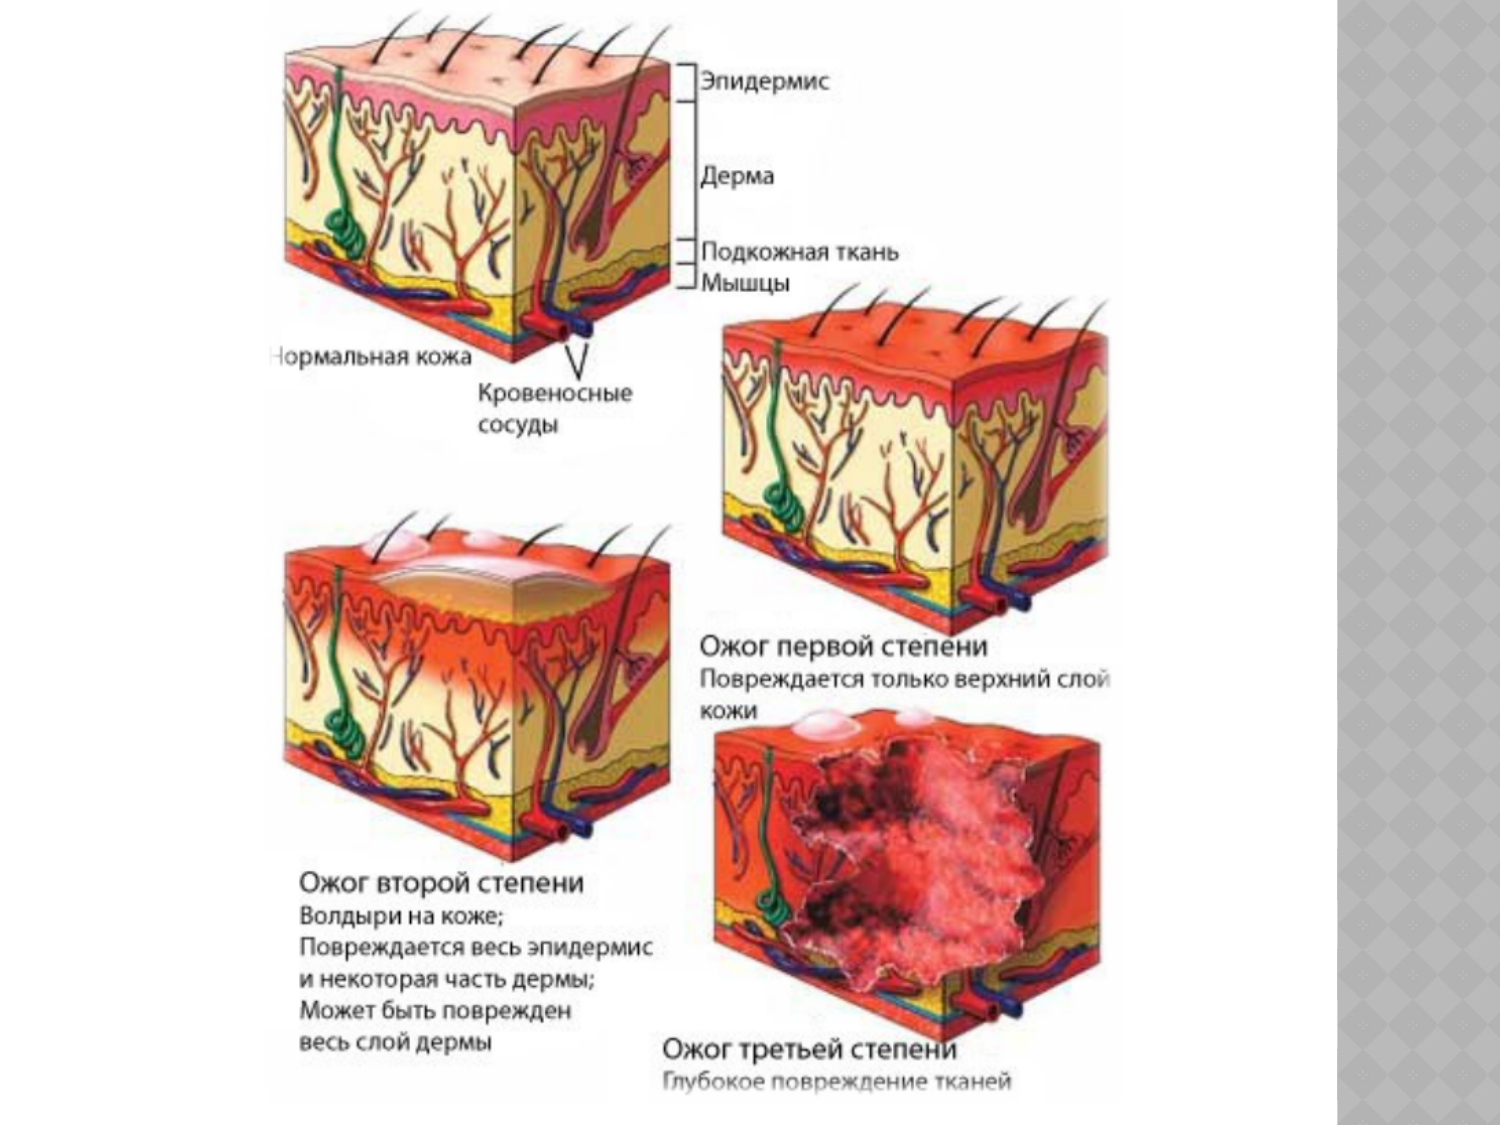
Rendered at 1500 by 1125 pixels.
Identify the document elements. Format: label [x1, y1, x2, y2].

picture [265, 0, 1124, 1107]
